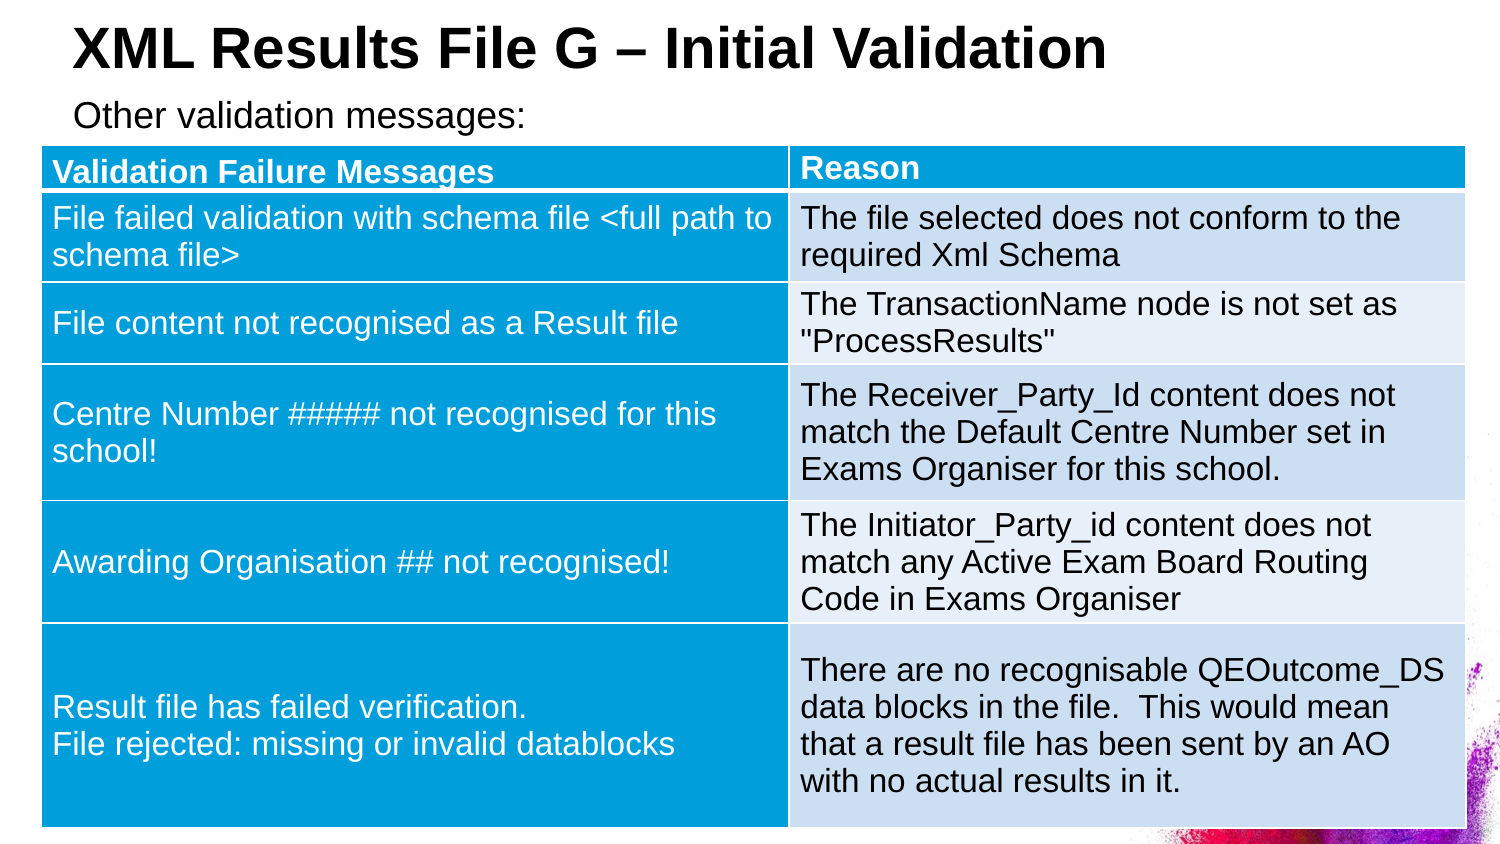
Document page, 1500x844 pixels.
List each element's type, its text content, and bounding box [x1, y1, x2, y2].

table_cell There are no recognisable QEOutcome_DS data blocks in the file. This would mean that a result file has been sent by an AO with no actual results in it. [790, 624, 1465, 827]
table_cell Awarding Organisation ## not recognised! [42, 501, 788, 622]
table_cell Centre Number ##### not recognised for this school! [42, 365, 788, 500]
list Other validation messages: [57, 89, 1446, 144]
table_cell The Receiver_Party_Id content does not match the Default Centre Number set in Exams Organiser for this school. [790, 365, 1465, 500]
table_cell File content not recognised as a Result file [42, 283, 788, 363]
table_header Reason [790, 146, 1465, 188]
picture [1097, 427, 1500, 844]
title XML Results File G – Initial Validation [57, 32, 1446, 89]
table_cell The file selected does not conform to the required Xml Schema [790, 193, 1465, 281]
table_cell The TransactionName node is not set as "ProcessResults" [790, 283, 1465, 363]
table_cell File failed validation with schema file <full path to schema file> [42, 193, 788, 281]
table_cell The Initiator_Party_id content does not match any Active Exam Board Routing Code in Exams Organiser [790, 501, 1465, 622]
table_cell Result file has failed verification. File rejected: missing or invalid datablocks [42, 624, 788, 827]
table_header Validation Failure Messages [42, 146, 788, 188]
